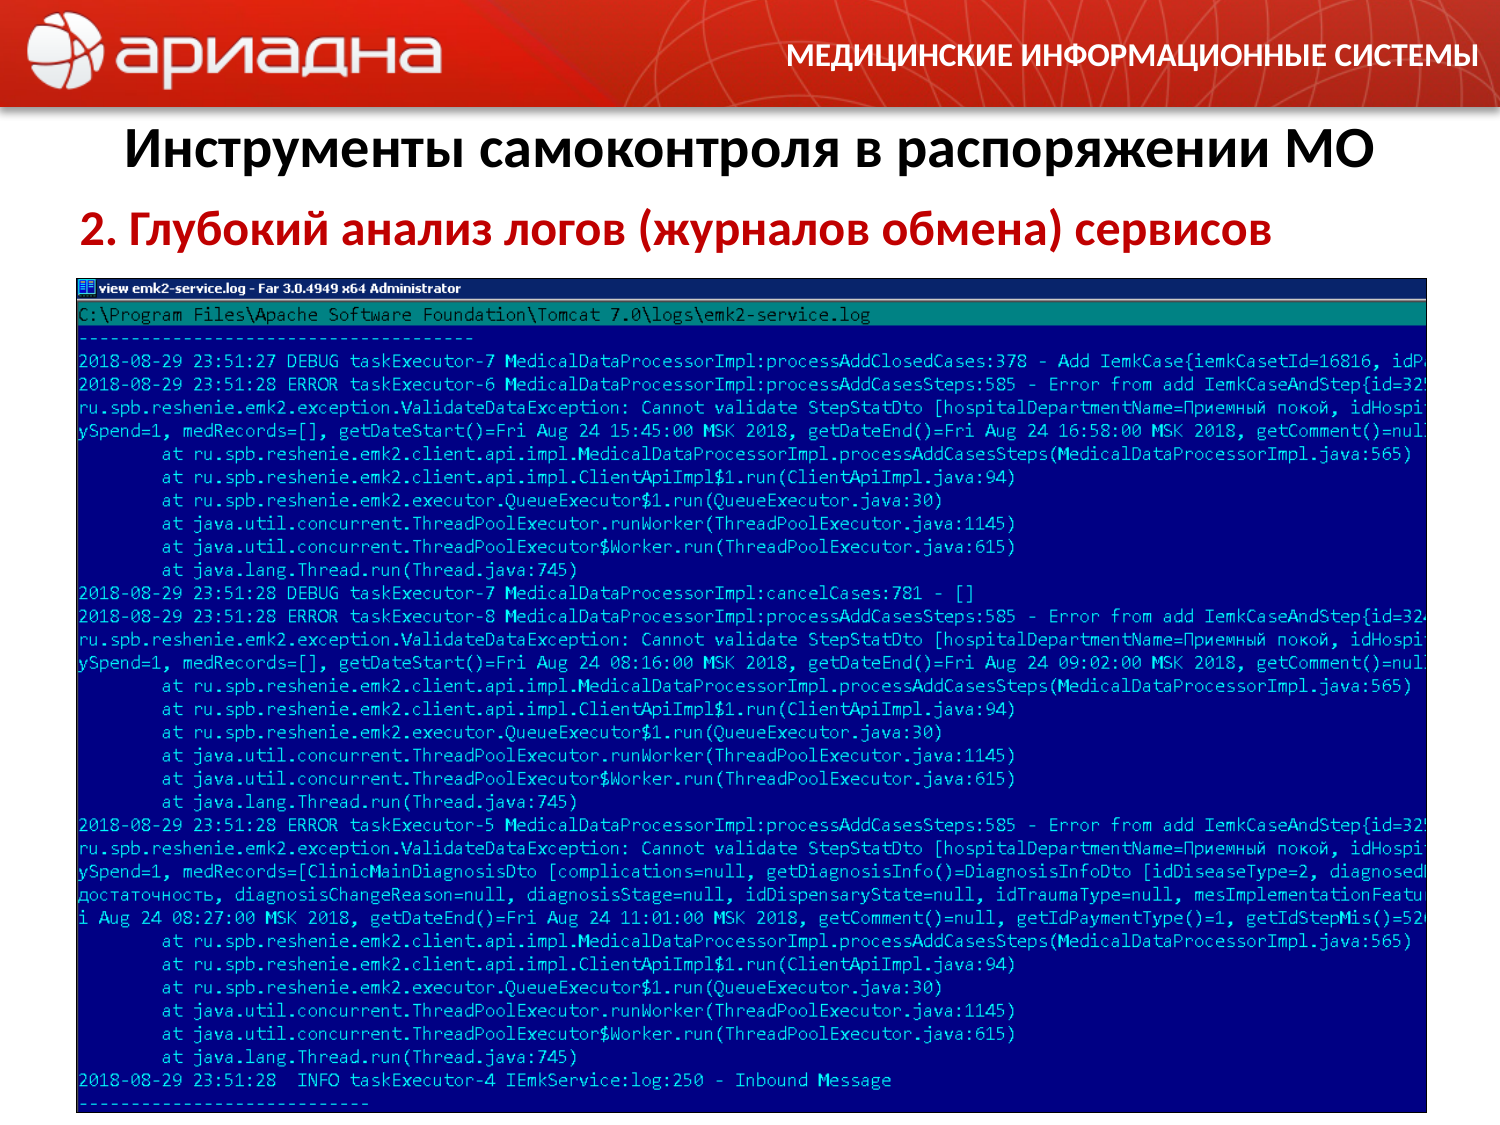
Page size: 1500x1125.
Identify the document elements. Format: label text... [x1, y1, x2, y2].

picture [0, 0, 1500, 107]
text_box Инструменты самоконтроля в распоряжении МО [109, 116, 1391, 187]
text_box 2. Глубокий анализ логов (журналов обмена) сервисов [64, 187, 1412, 263]
picture [76, 278, 1428, 1113]
